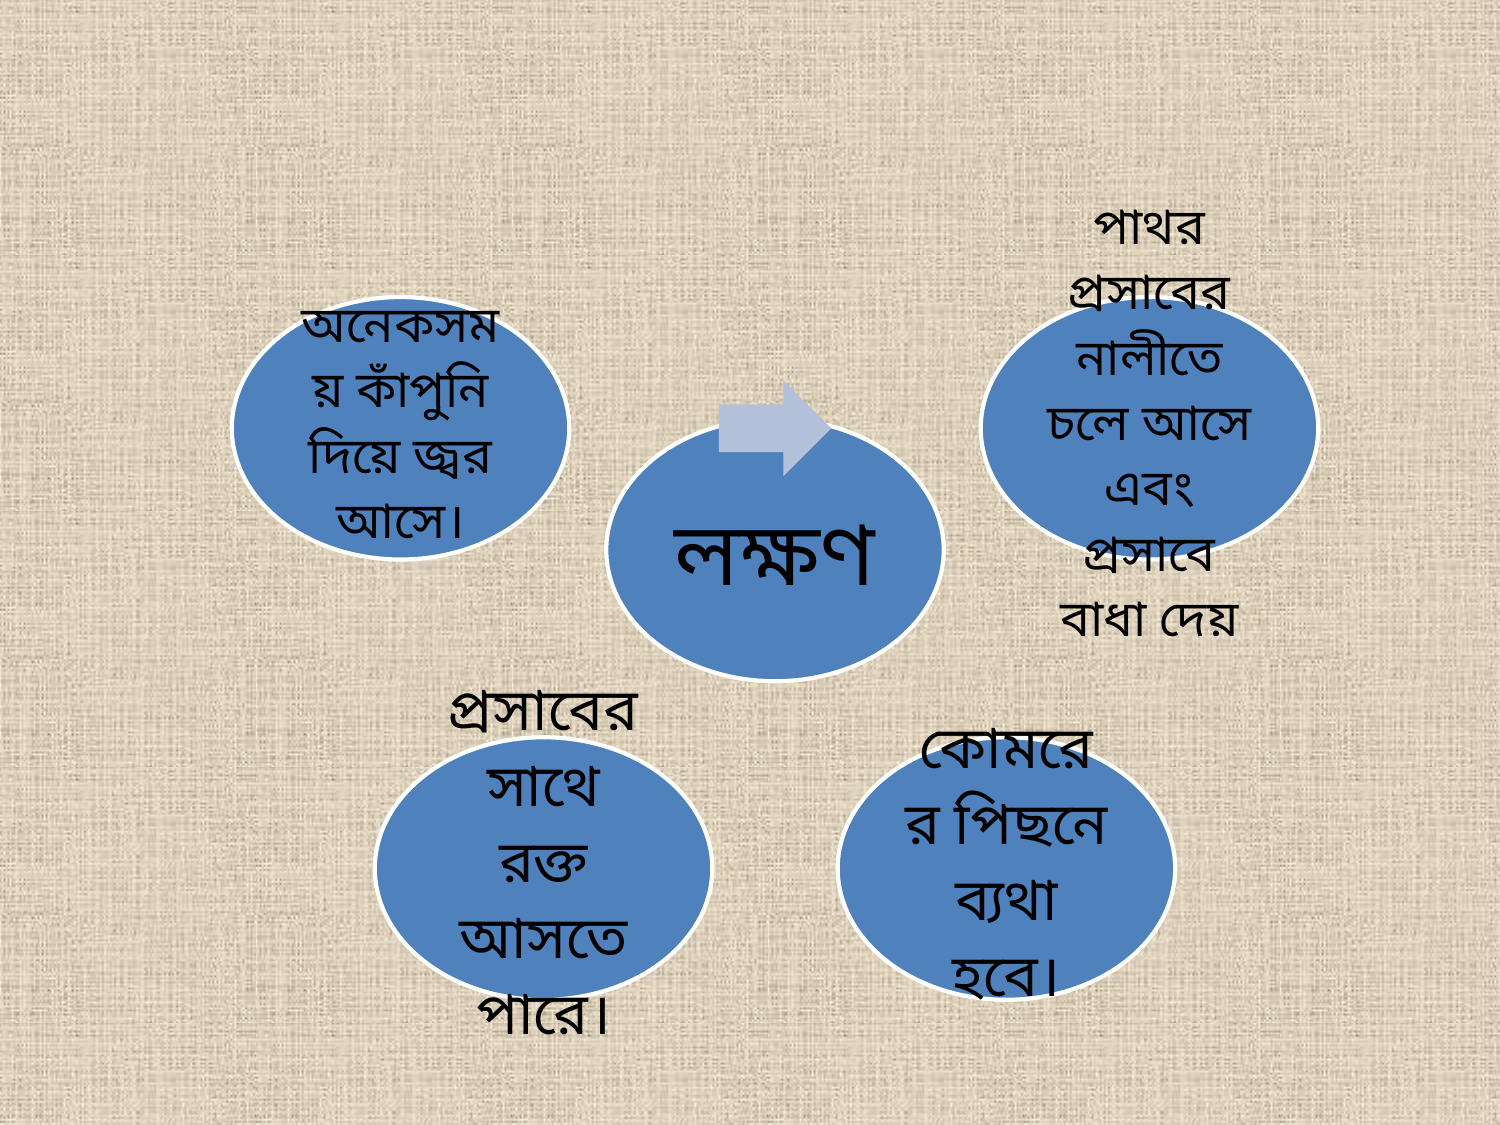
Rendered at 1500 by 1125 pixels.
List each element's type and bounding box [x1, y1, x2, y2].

text_box [99, 24, 1451, 1076]
picture [0, 0, 1500, 1125]
